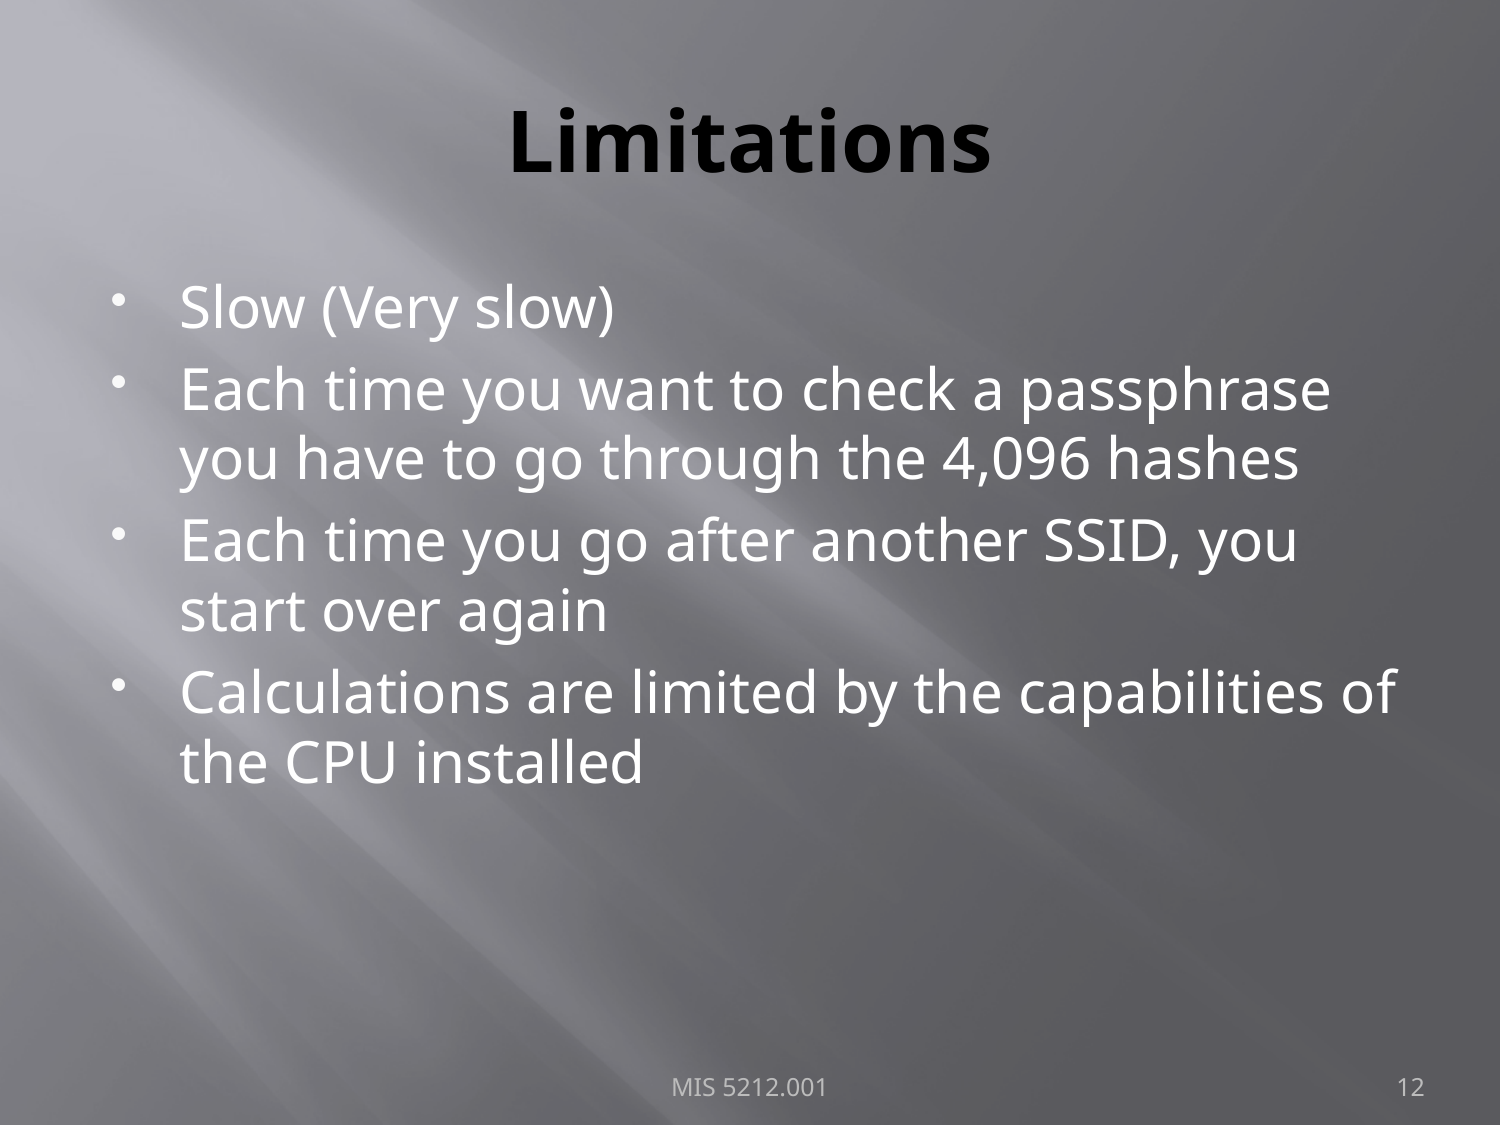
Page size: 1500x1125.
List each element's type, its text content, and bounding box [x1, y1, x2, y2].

footer MIS 5212.001 [512, 1052, 988, 1113]
slide_number 12 [1299, 1052, 1425, 1113]
title Limitations [75, 45, 1425, 233]
list Slow (Very slow) Each time you want to check a passphrase you have to go through the 4,096 hashes Each time you go after another SSID, you start over again Calculations are limited by the capabilities of the CPU installed [75, 262, 1425, 1035]
